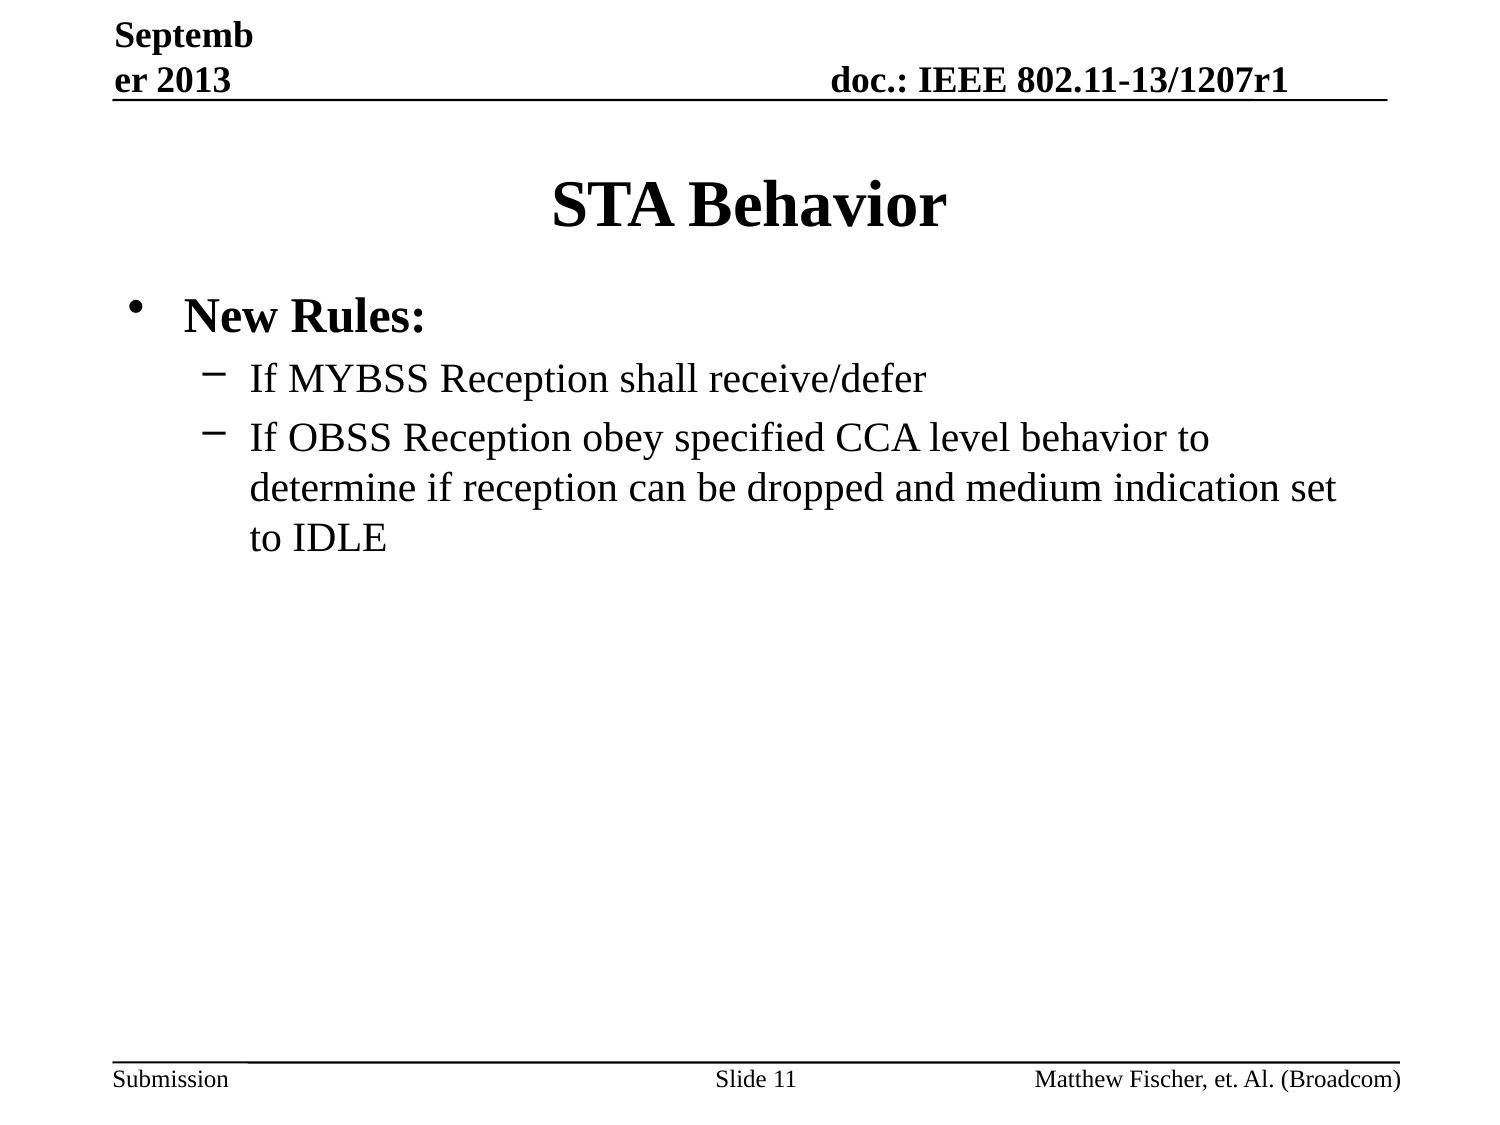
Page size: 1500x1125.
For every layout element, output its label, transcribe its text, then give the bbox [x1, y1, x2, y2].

footer Matthew Fischer, et. Al. (Broadcom) [1029, 1061, 1402, 1093]
slide_number Slide 11 [712, 1061, 800, 1093]
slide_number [114, 54, 270, 101]
title STA Behavior [112, 112, 1388, 275]
list New Rules: If MYBSS Reception shall receive/defer If OBSS Reception obey specified CCA level behavior to determine if reception can be dropped and medium indication set to IDLE [112, 275, 1388, 950]
